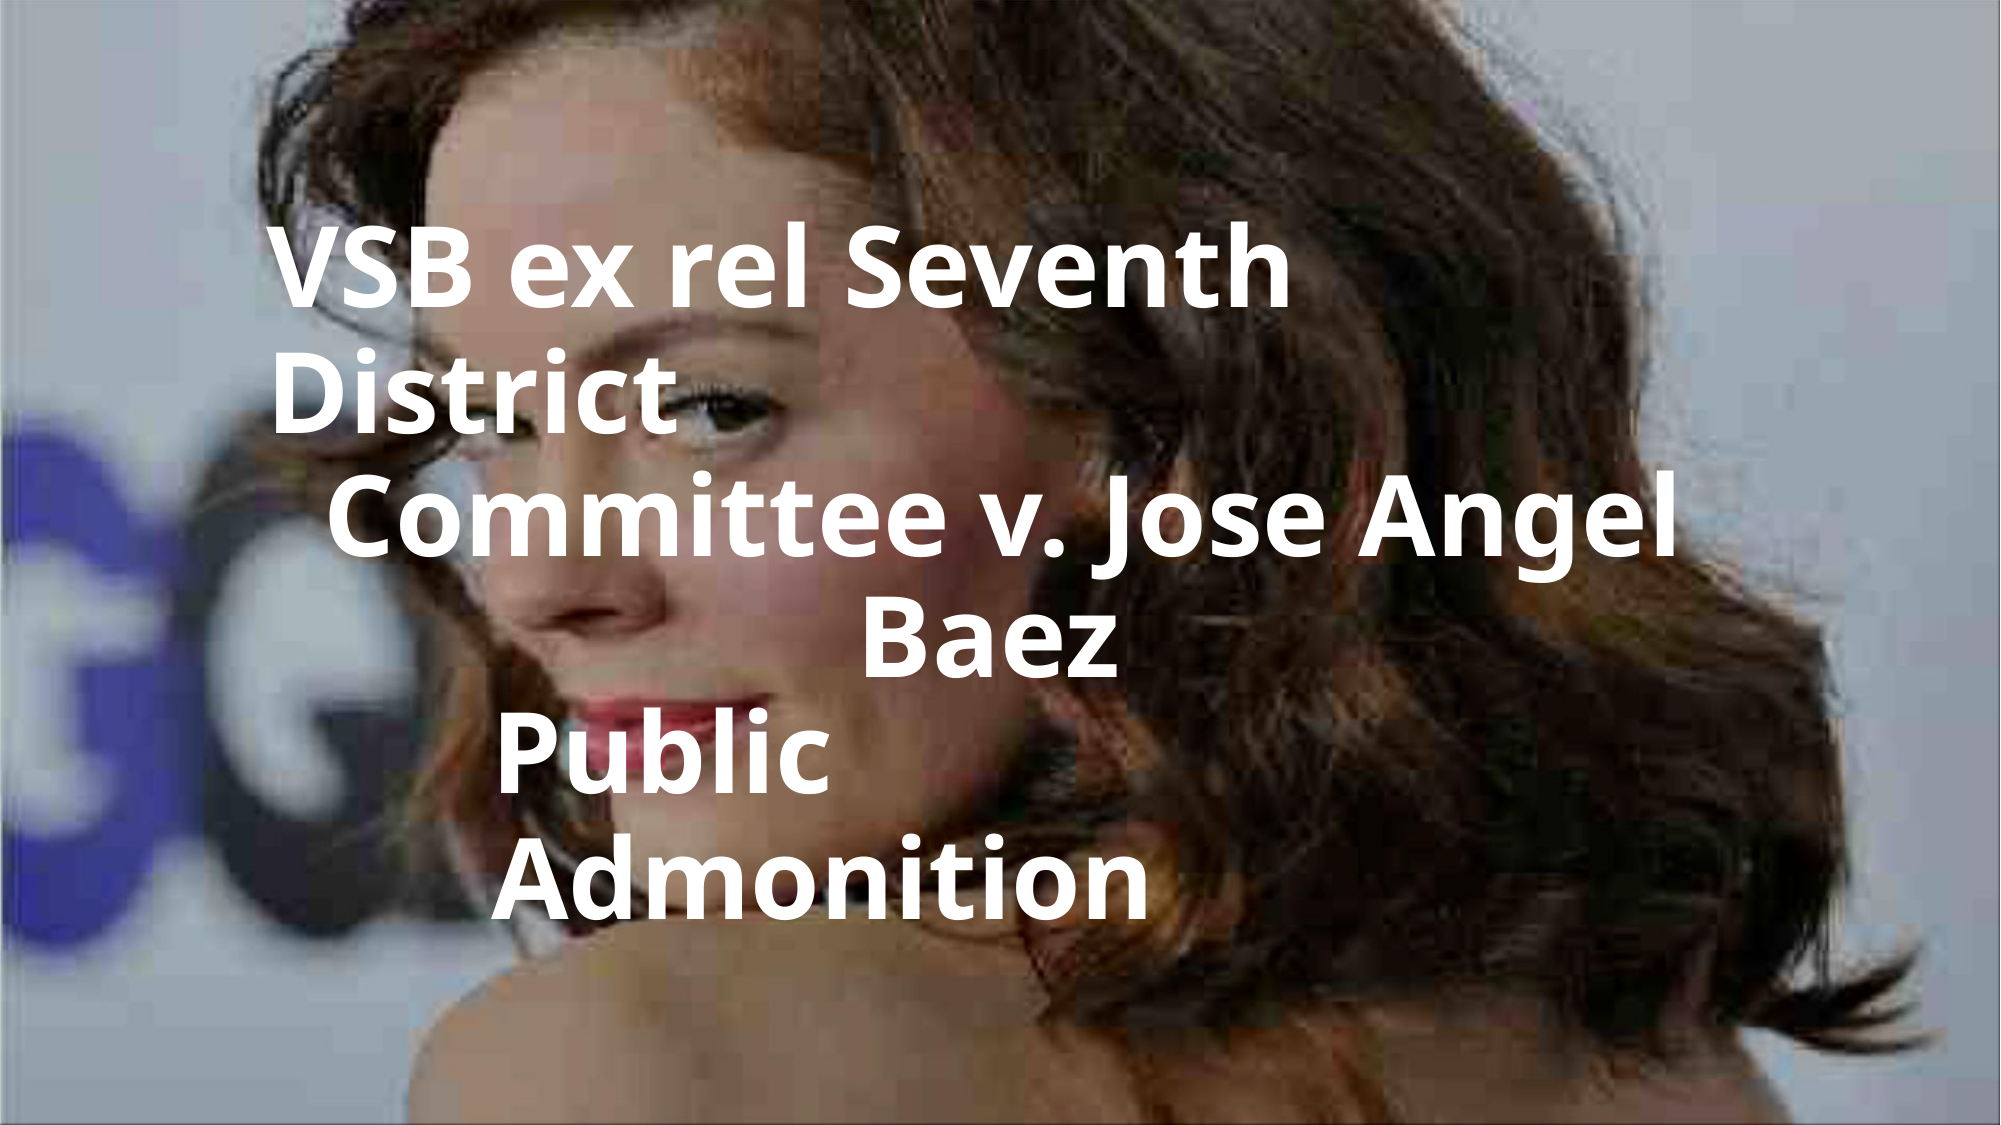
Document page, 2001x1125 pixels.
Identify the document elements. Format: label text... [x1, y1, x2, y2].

text_box [0, 0, 2000, 1125]
text_box VSB ex rel Seventh District Committee v. Jose Angel Baez [266, 204, 1735, 700]
text_box Public Admonition [491, 690, 1509, 942]
